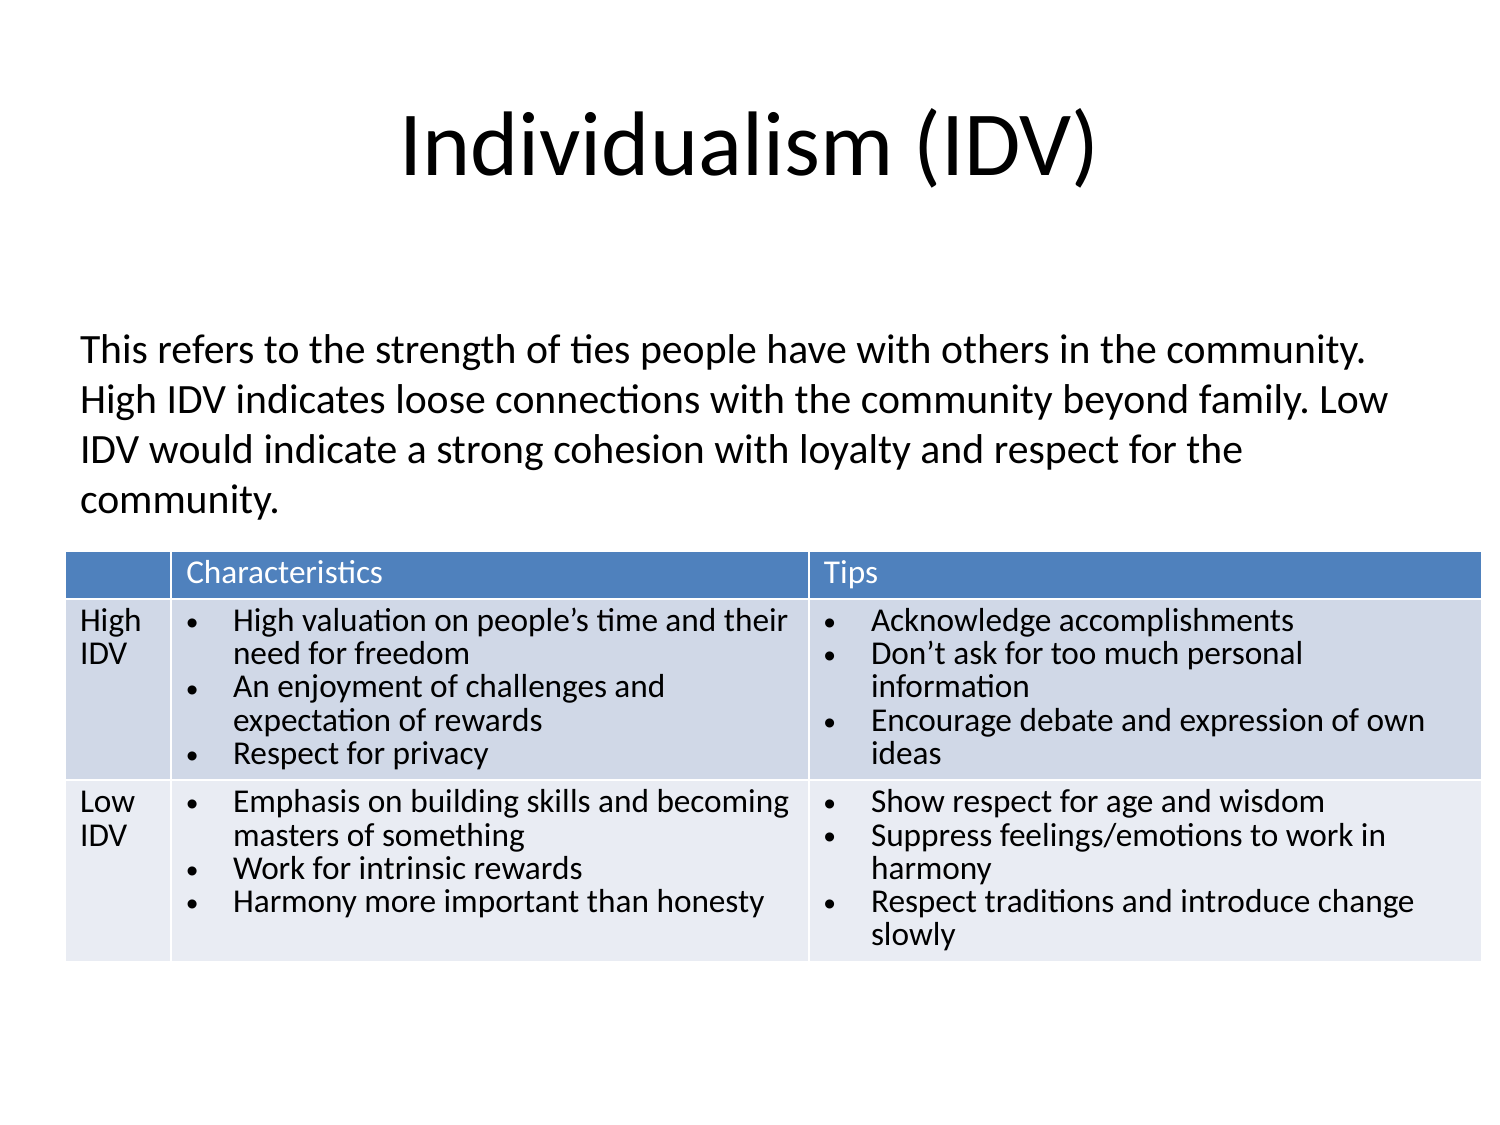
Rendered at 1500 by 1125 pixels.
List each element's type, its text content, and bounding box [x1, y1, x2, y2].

table_cell High valuation on people’s time and their need for freedom An enjoyment of challenges and expectation of rewards Respect for privacy [172, 600, 808, 779]
table_cell Show respect for age and wisdom Suppress feelings/emotions to work in harmony Respect traditions and introduce change slowly [810, 781, 1481, 961]
table_header Characteristics [172, 552, 808, 598]
table_cell Emphasis on building skills and becoming masters of something Work for intrinsic rewards Harmony more important than honesty [172, 781, 808, 961]
title Individualism (IDV) [75, 45, 1425, 233]
table_header Tips [810, 552, 1481, 598]
list This refers to the strength of ties people have with others in the community. High IDV indicates loose connections with the community beyond family. Low IDV would indicate a strong cohesion with loyalty and respect for the community. [64, 314, 1415, 550]
table_cell High IDV [66, 600, 170, 779]
table_header [66, 552, 170, 598]
table_cell Acknowledge accomplishments Don’t ask for too much personal information Encourage debate and expression of own ideas [810, 600, 1481, 779]
table_cell Low IDV [66, 781, 170, 961]
